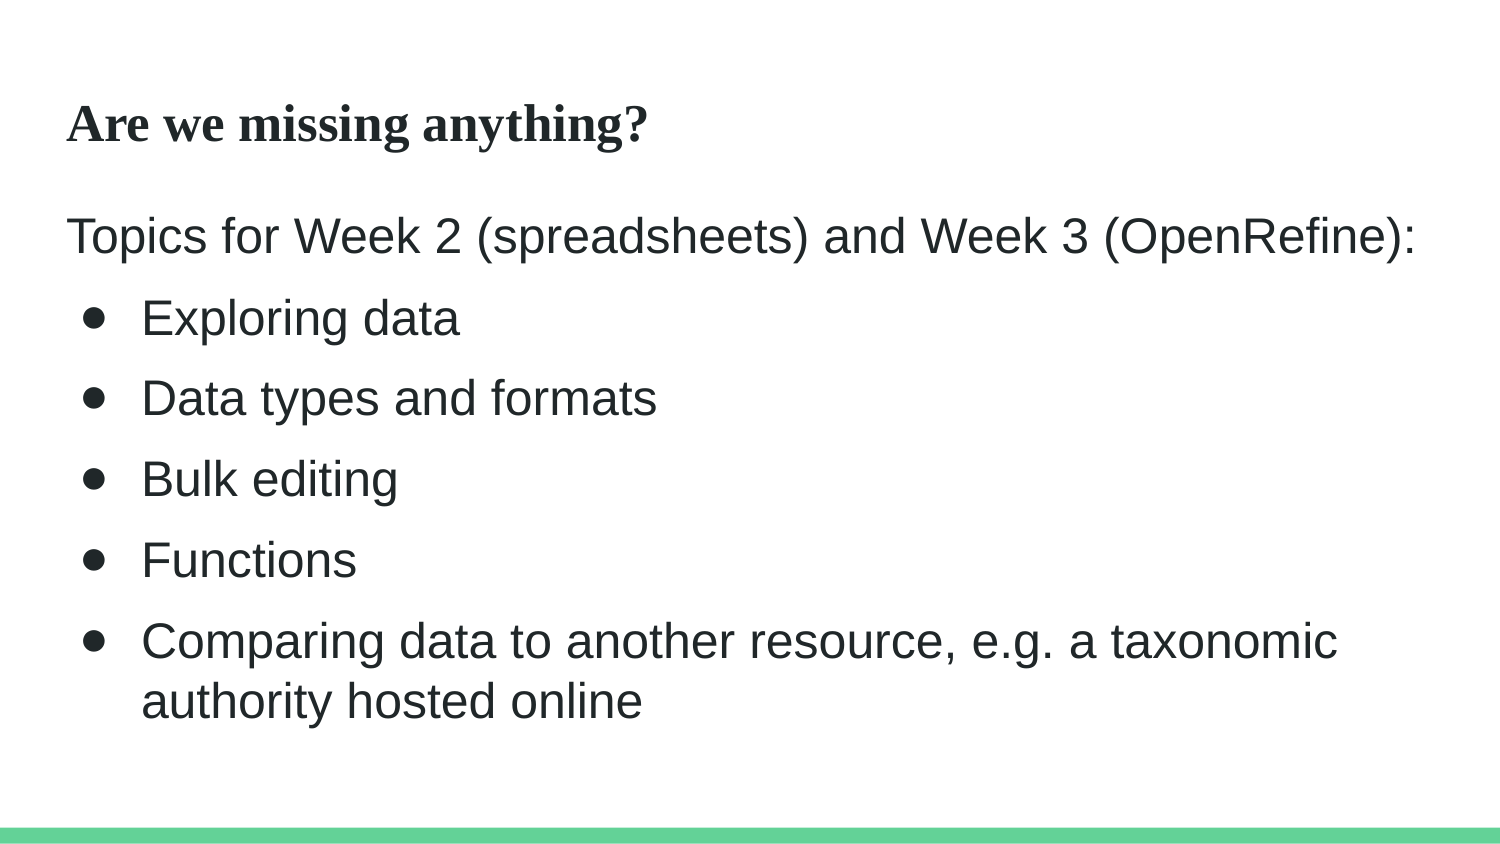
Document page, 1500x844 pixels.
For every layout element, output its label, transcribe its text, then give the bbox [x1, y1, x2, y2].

title Are we missing anything? [51, 72, 1449, 167]
list Topics for Week 2 (spreadsheets) and Week 3 (OpenRefine): Exploring data Data types and formats Bulk editing Functions Comparing data to another resource, e.g. a taxonomic authority hosted online [51, 189, 1449, 750]
